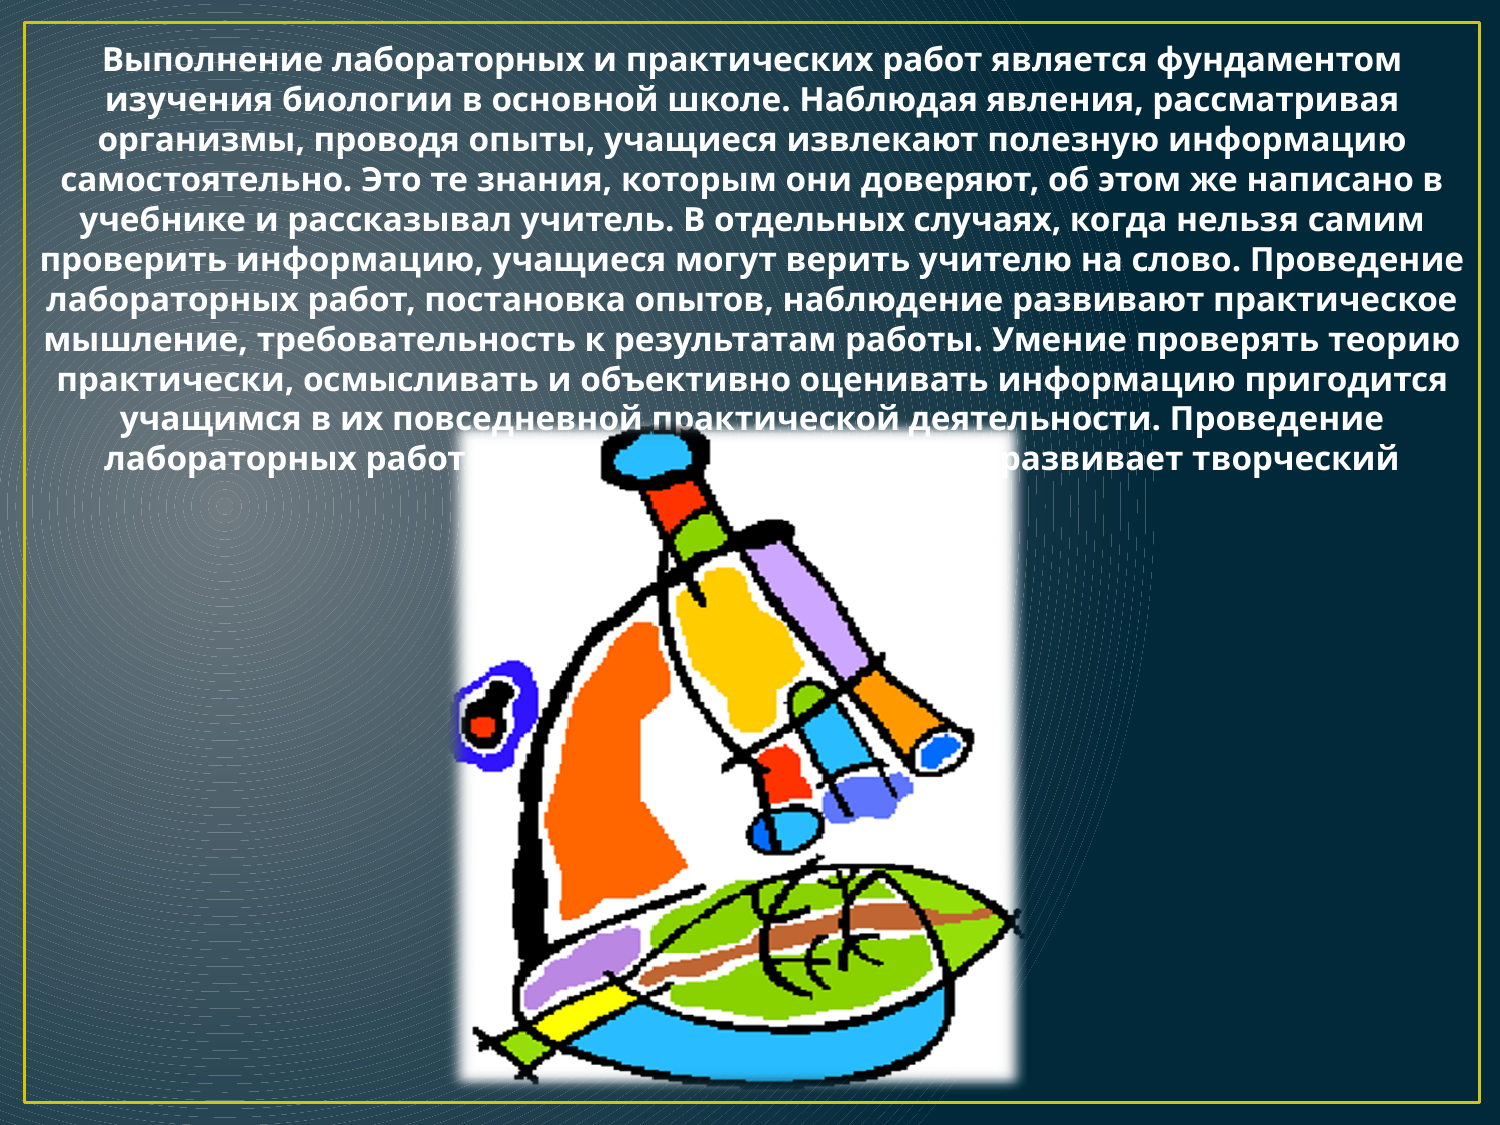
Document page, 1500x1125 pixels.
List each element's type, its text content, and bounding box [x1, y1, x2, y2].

picture [442, 413, 1042, 1096]
picture [889, 1104, 901, 1109]
text_box Выполнение лабораторных и практических работ является фундаментом изучения биологии в основной школе. Наблюдая явления, рассматривая организмы, проводя опыты, учащиеся извлекают полезную информацию самостоятельно. Это те знания, которым они доверяют, об этом же написано в учебнике и рассказывал учитель. В отдельных случаях, когда нельзя самим проверить информацию, учащиеся могут верить учителю на слово. Проведение лабораторных работ, постановка опытов, наблюдение развивают практическое мышление, требовательность к результатам работы. Умение проверять теорию практически, осмысливать и объективно оценивать информацию пригодится учащимся в их повседневной практической деятельности. Проведение лабораторных работ исследовательским методом развивает творческий потенциал учащихся. [5, 30, 1500, 525]
